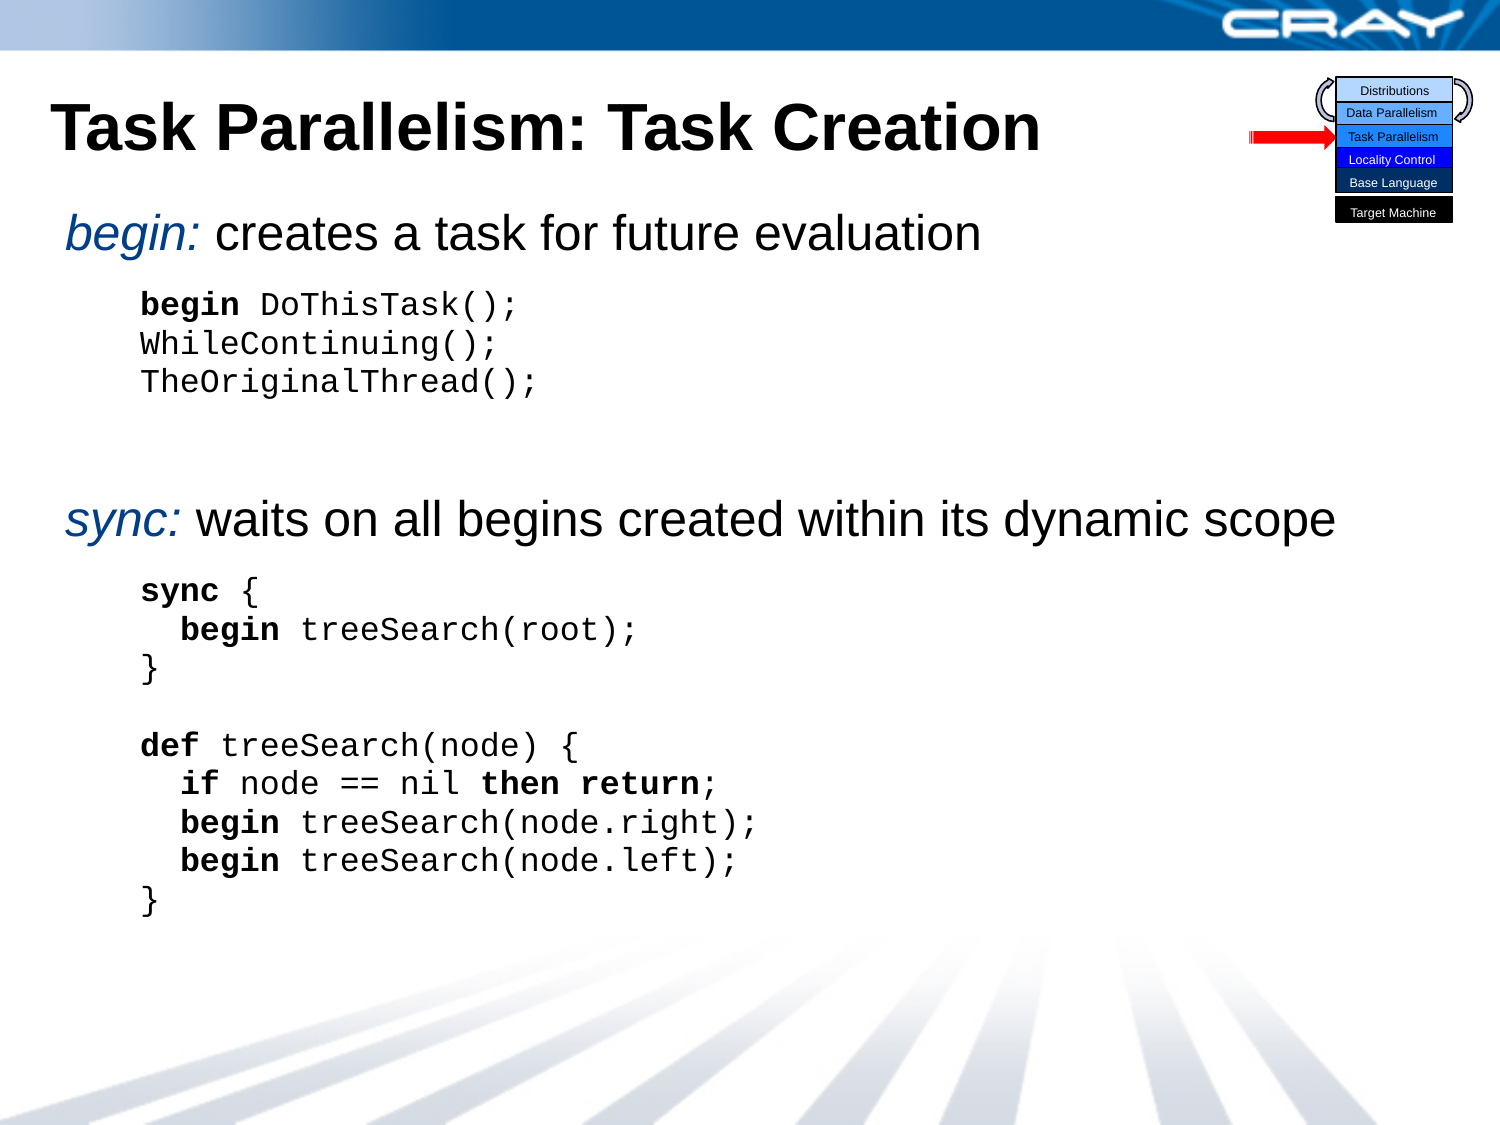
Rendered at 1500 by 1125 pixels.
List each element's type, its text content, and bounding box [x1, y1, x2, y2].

title Task Parallelism: Task Creation [34, 76, 1310, 162]
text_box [1313, 74, 1476, 228]
picture [0, 0, 1500, 1125]
text_box [1249, 131, 1308, 144]
list begin: creates a task for future evaluation begin DoThisTask(); WhileContinuing(); TheOriginalThread(); sync: waits on all begins created within its dynamic scope sync { begin treeSearch(root); } def treeSearch(node) { if node == nil then return; begin treeSearch(node.right); begin treeSearch(node.left); } [49, 192, 1431, 1063]
